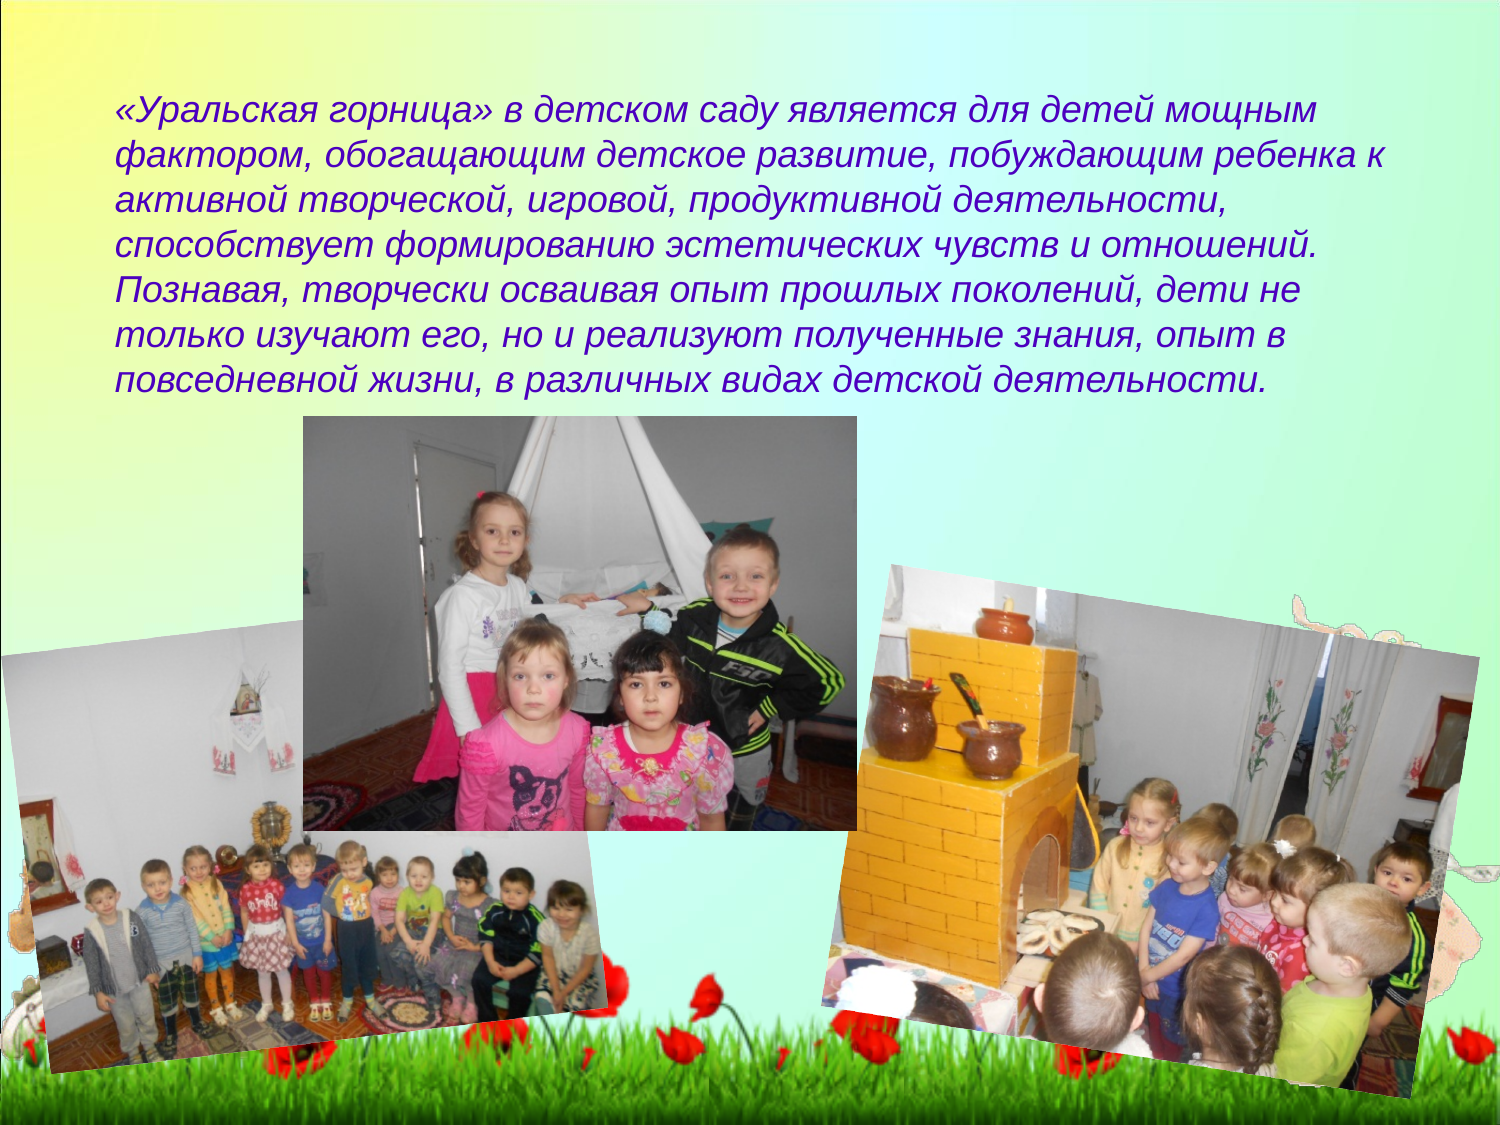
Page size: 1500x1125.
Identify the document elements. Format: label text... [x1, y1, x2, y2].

picture [0, 0, 1500, 1125]
text_box «Уральская горница» в детском саду является для детей мощным фактором, обогащающим детское развитие, побуждающим ребенка к активной творческой, игровой, продуктивной деятельности, способствует формированию эстетических чувств и отношений. Познавая, творчески осваивая опыт прошлых поколений, дети не только изучают его, но и реализуют полученные знания, опыт в повседневной жизни, в различных видах детской деятельности. [100, 78, 1424, 408]
